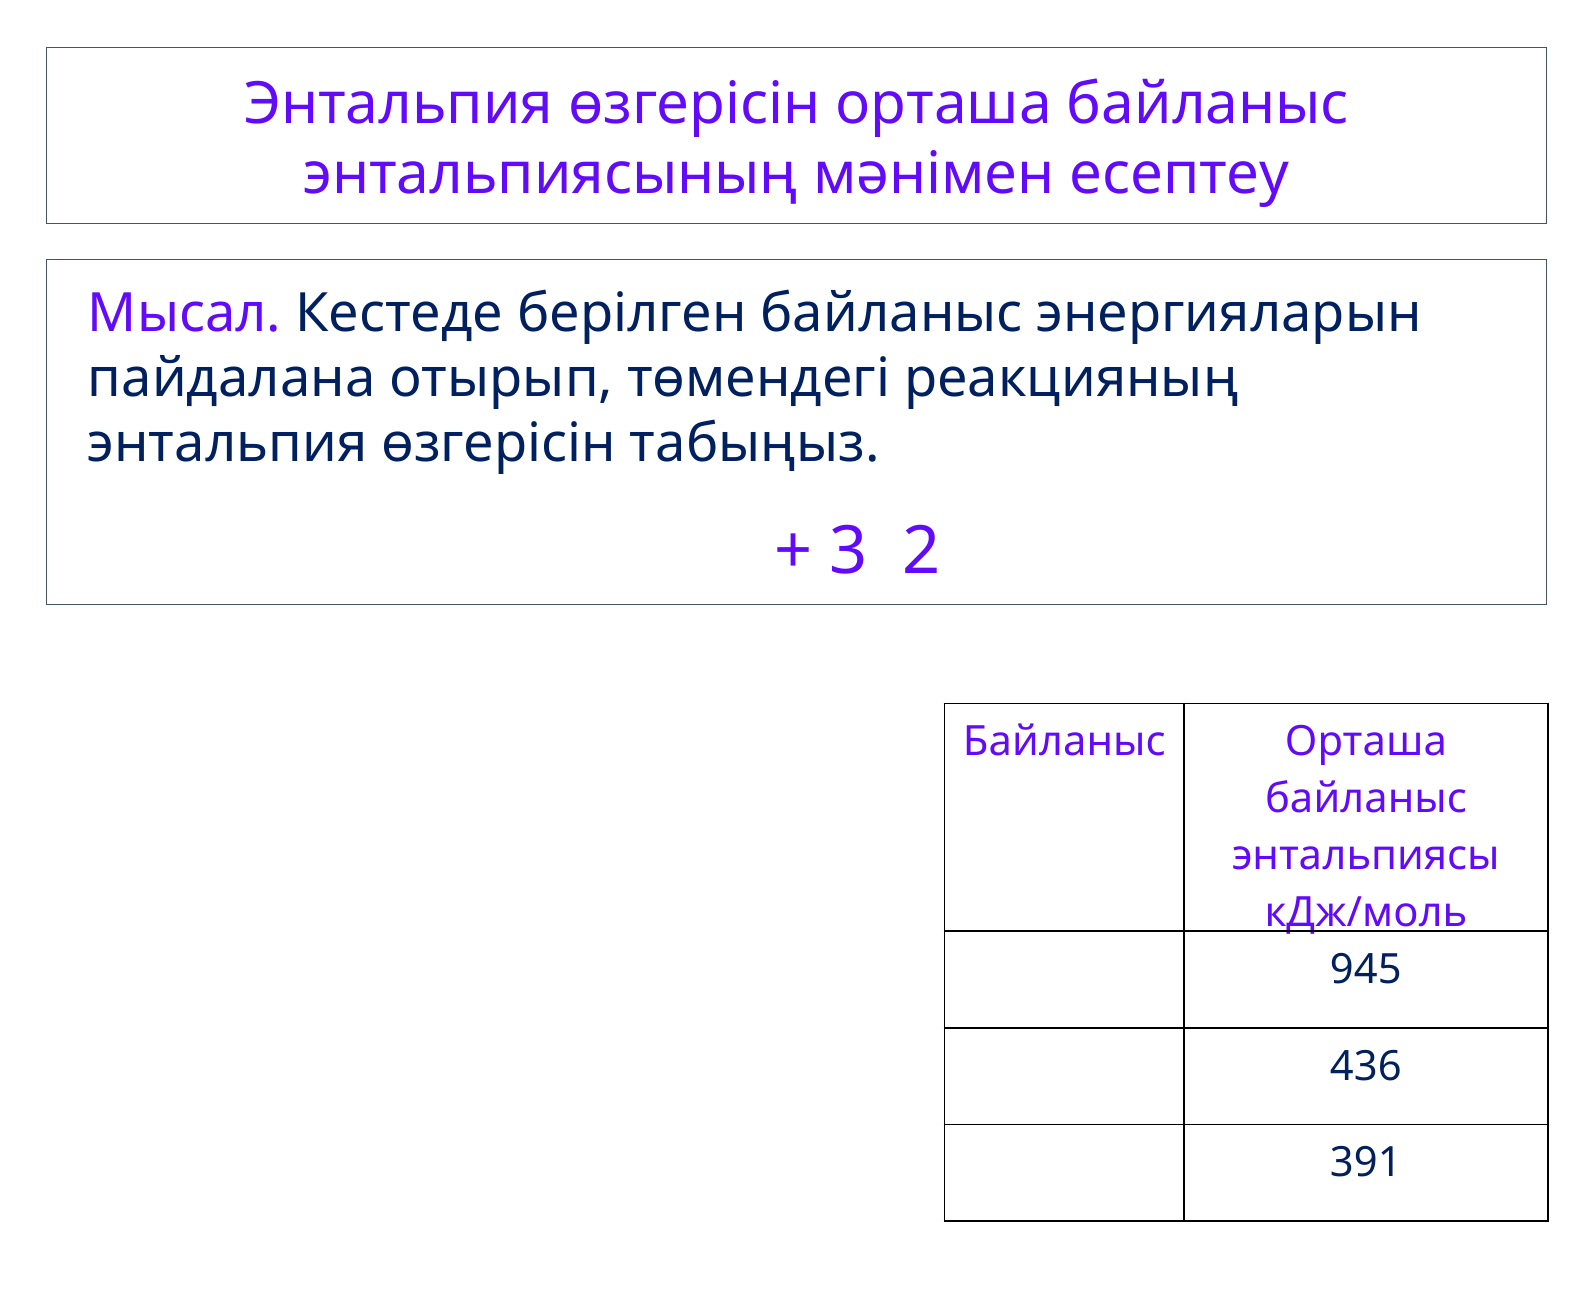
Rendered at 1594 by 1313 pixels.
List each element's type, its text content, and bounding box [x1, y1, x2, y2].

text_box Энтальпия өзгерісін орташа байланыс энтальпиясының мәнімен есептеу [46, 47, 1547, 224]
